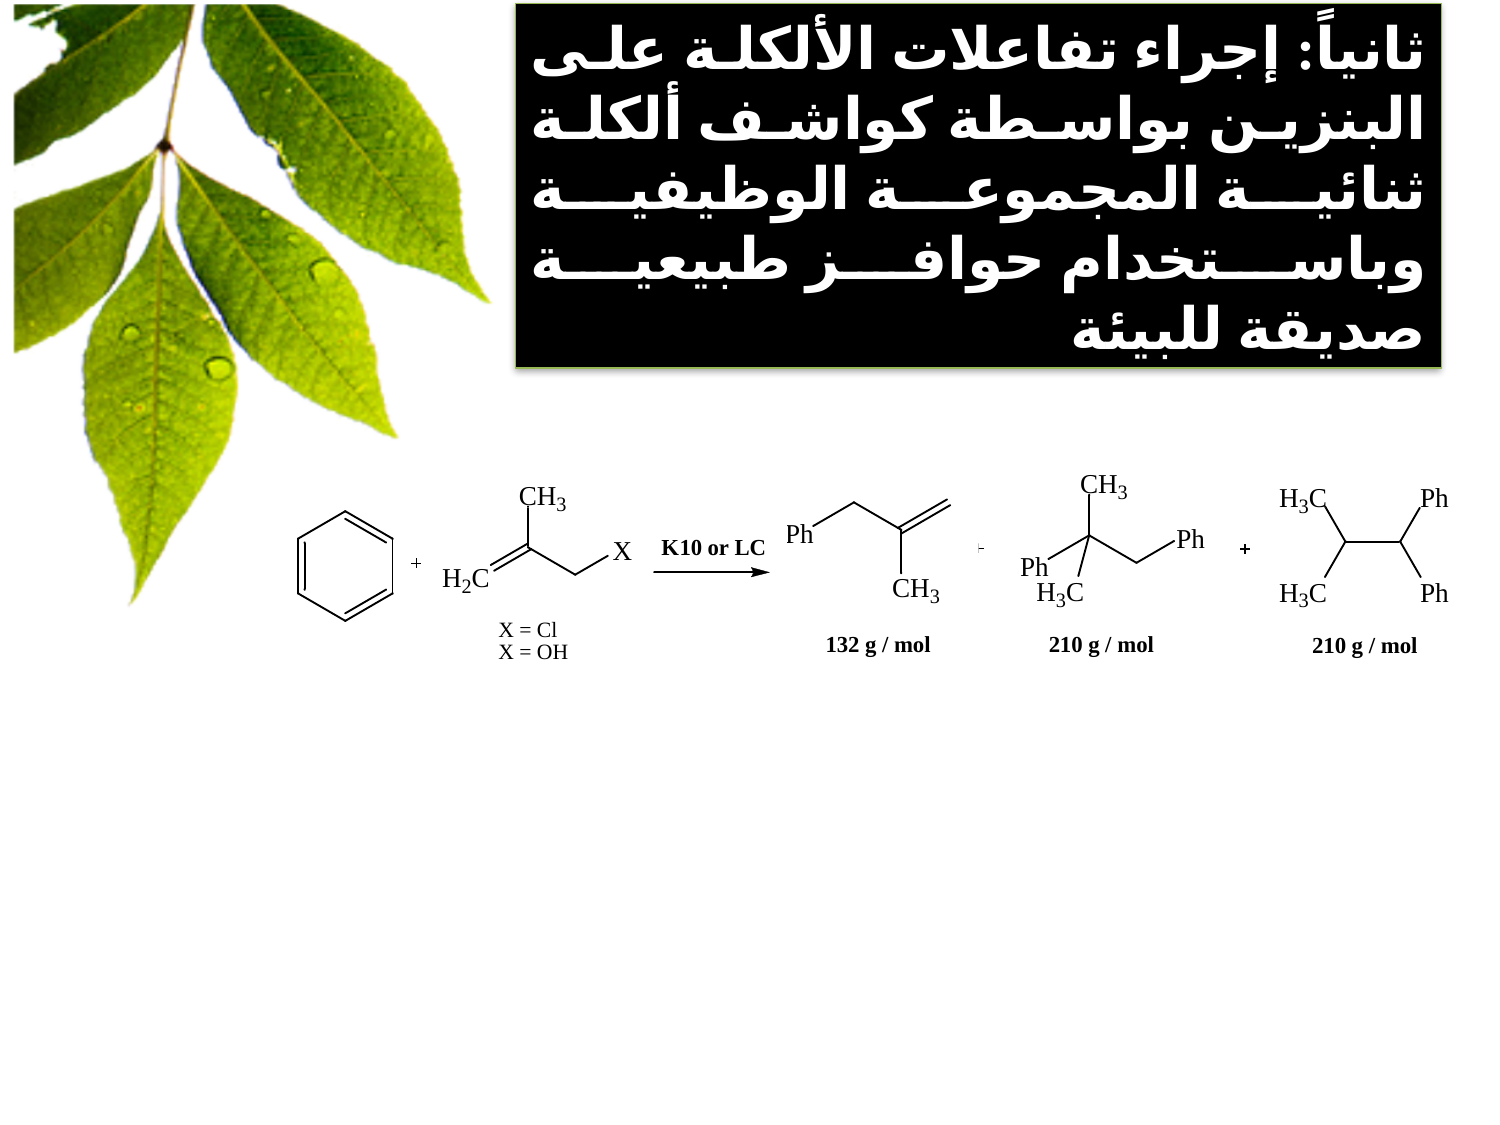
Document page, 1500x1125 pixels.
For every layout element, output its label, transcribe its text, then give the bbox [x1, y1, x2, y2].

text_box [292, 507, 399, 629]
picture [0, 3, 588, 833]
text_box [786, 495, 964, 663]
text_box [1235, 480, 1455, 663]
text_box ثانياً: إجراء تفاعلات الألكلة على البنزين بواسطة كواشف ألكلة ثنائية المجموعة الوظيفية وباستخدام حوافز طبيعية صديقة للبيئة [589, 3, 1442, 369]
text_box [978, 469, 1221, 663]
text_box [653, 532, 780, 583]
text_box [408, 481, 641, 669]
